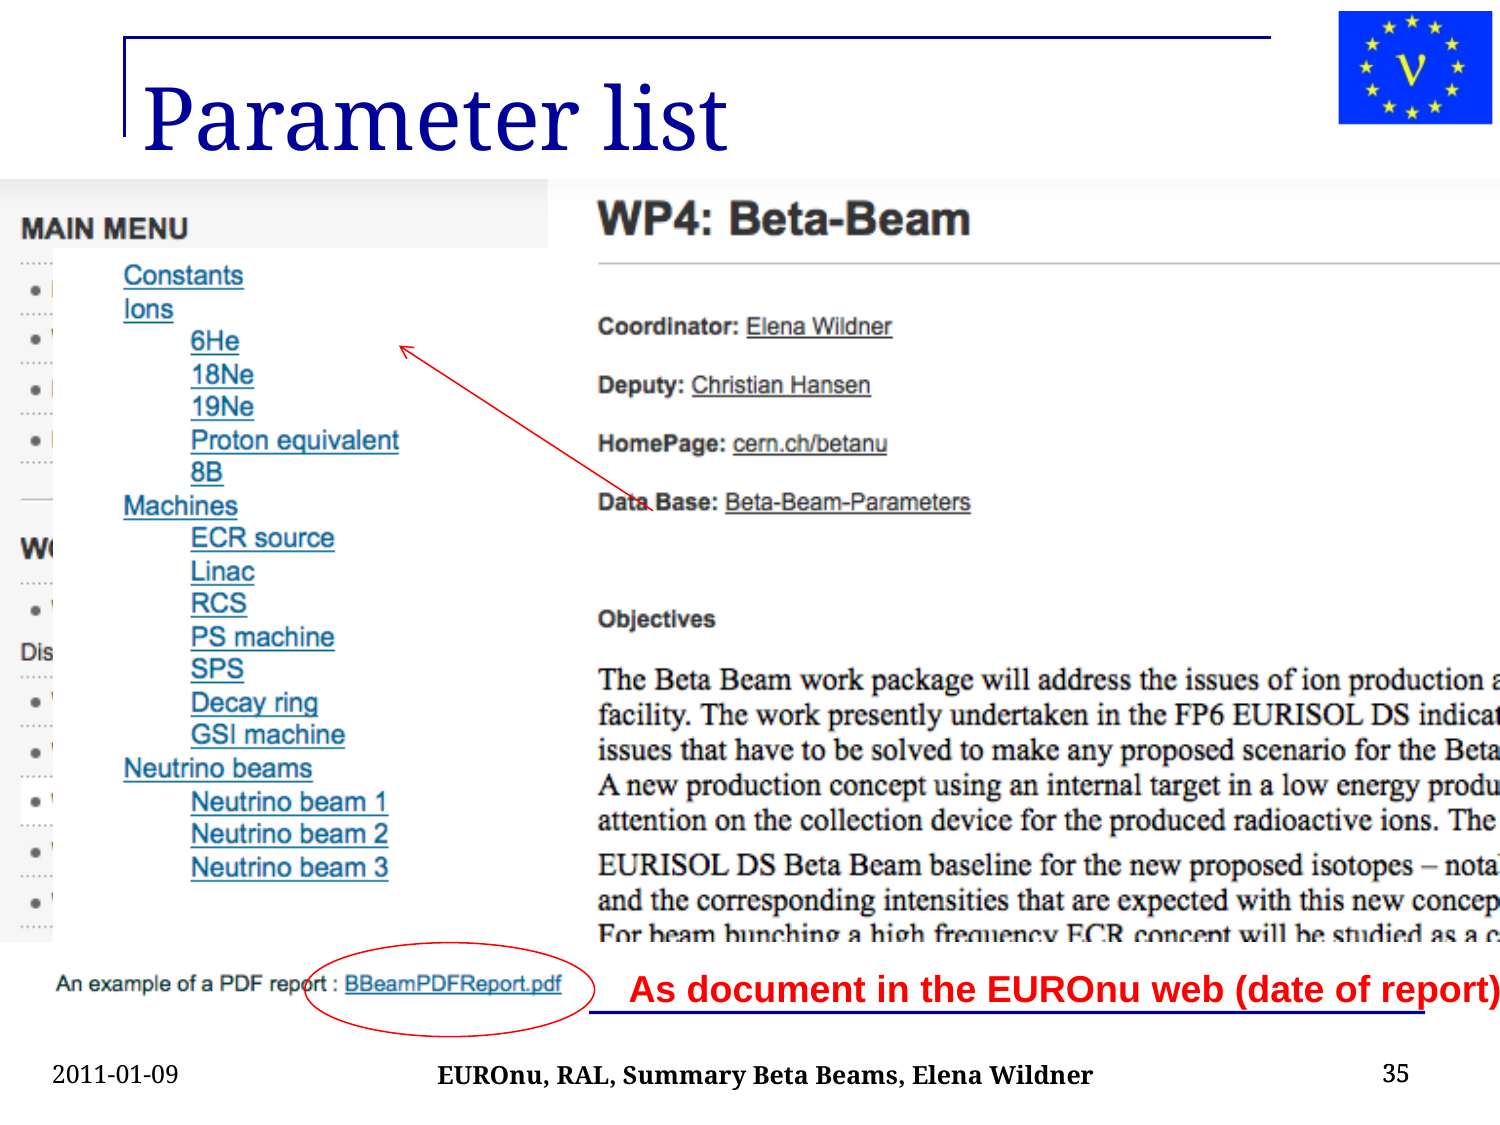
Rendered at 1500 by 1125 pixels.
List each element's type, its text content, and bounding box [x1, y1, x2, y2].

picture [0, 178, 1500, 1015]
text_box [398, 345, 654, 511]
title Parameter list [127, 55, 1285, 177]
text_box 35 [1074, 1024, 1425, 1100]
picture [1338, 11, 1493, 125]
text_box [347, 1023, 552, 1037]
footer EUROnu, RAL, Summary Beta Beams, Elena Wildner [405, 1055, 1074, 1097]
text_box As document in the EUROnu web (date of report) [613, 957, 1500, 1018]
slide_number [36, 1020, 388, 1097]
